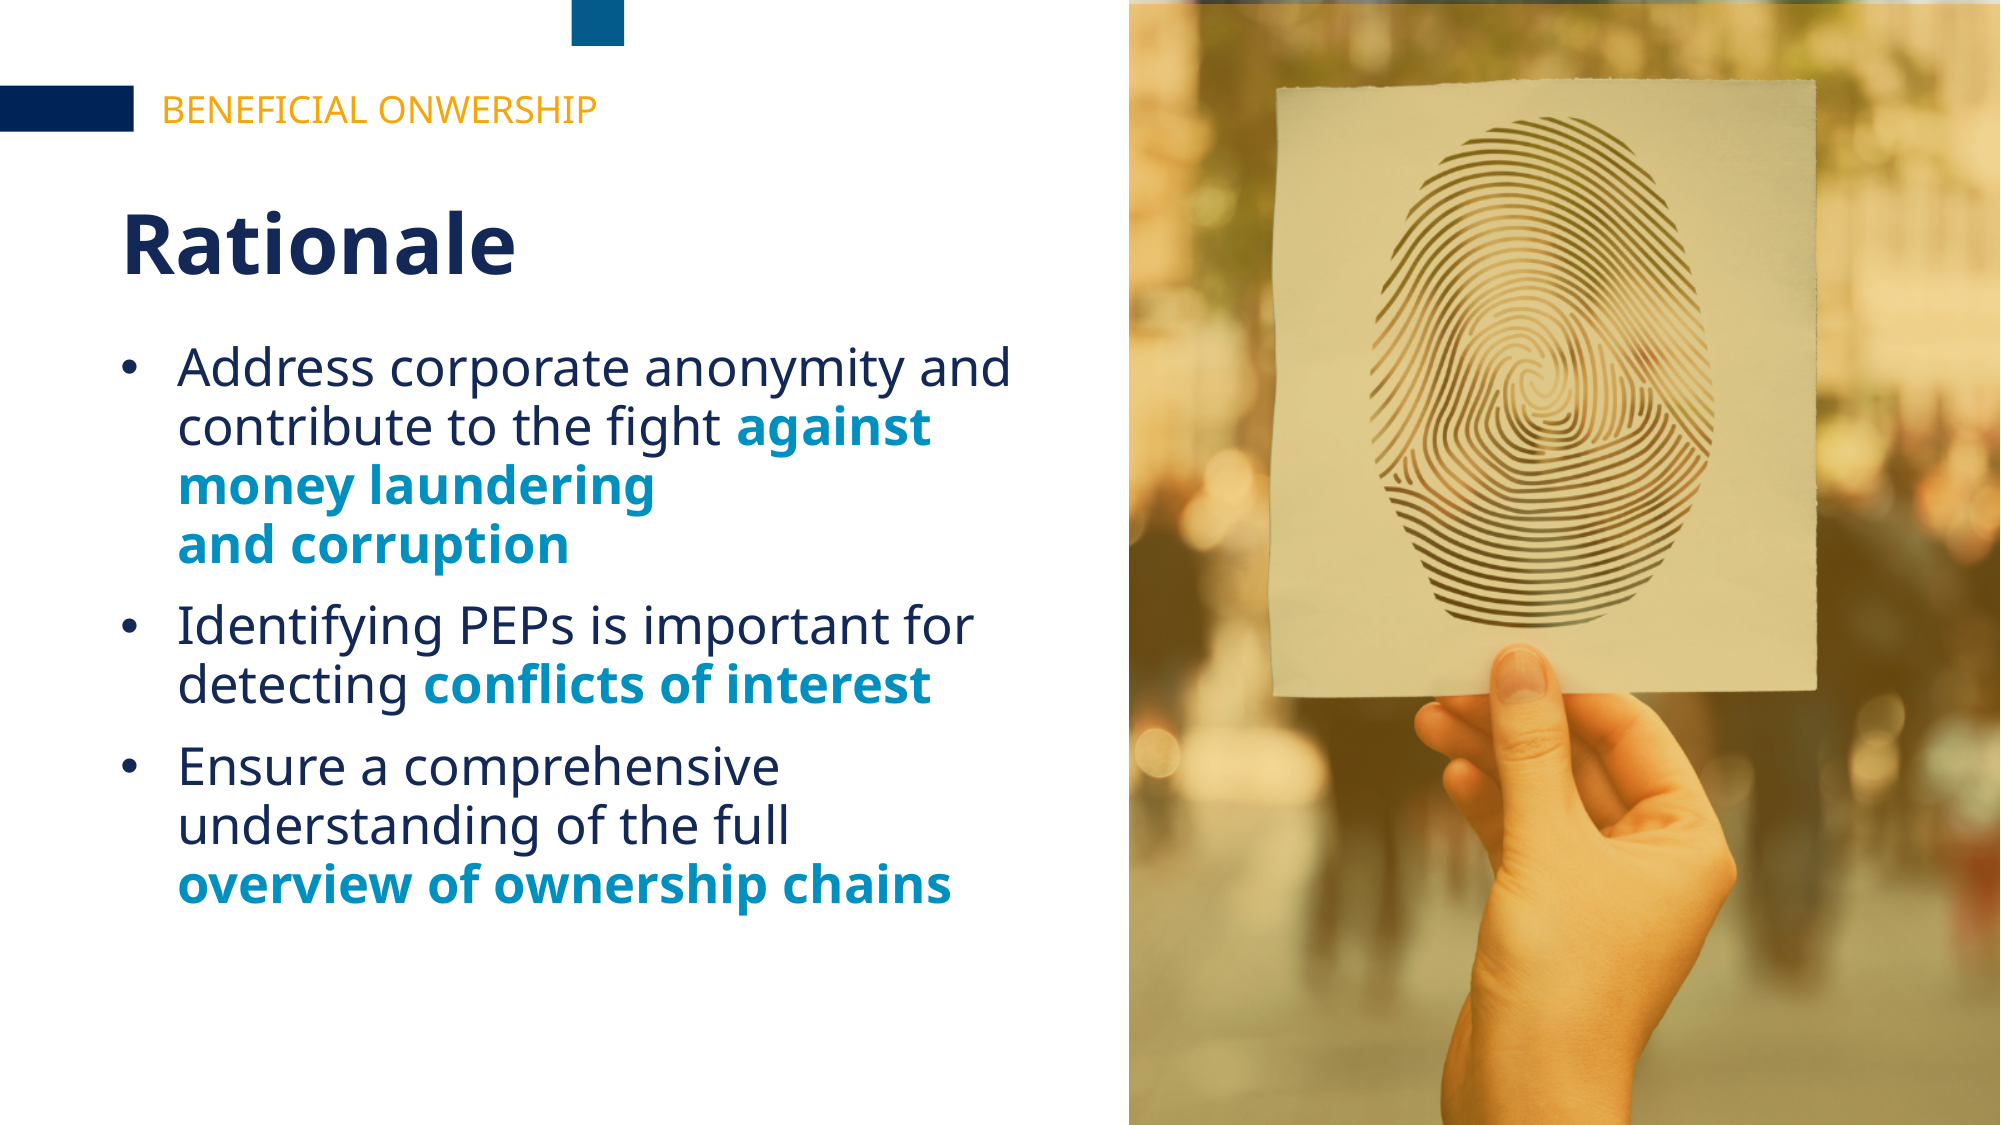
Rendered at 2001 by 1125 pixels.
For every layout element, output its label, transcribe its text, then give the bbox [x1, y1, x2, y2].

list Address corporate anonymity and contribute to the fight against money laundering and corruption Identifying PEPs is important for detecting conflicts of interest Ensure a comprehensive understanding of the full overview of ownership chains [105, 331, 1042, 1011]
picture [1129, 0, 2000, 1125]
title Rationale [105, 196, 1126, 307]
list BENEFICIAL ONWERSHIP [145, 82, 1028, 150]
